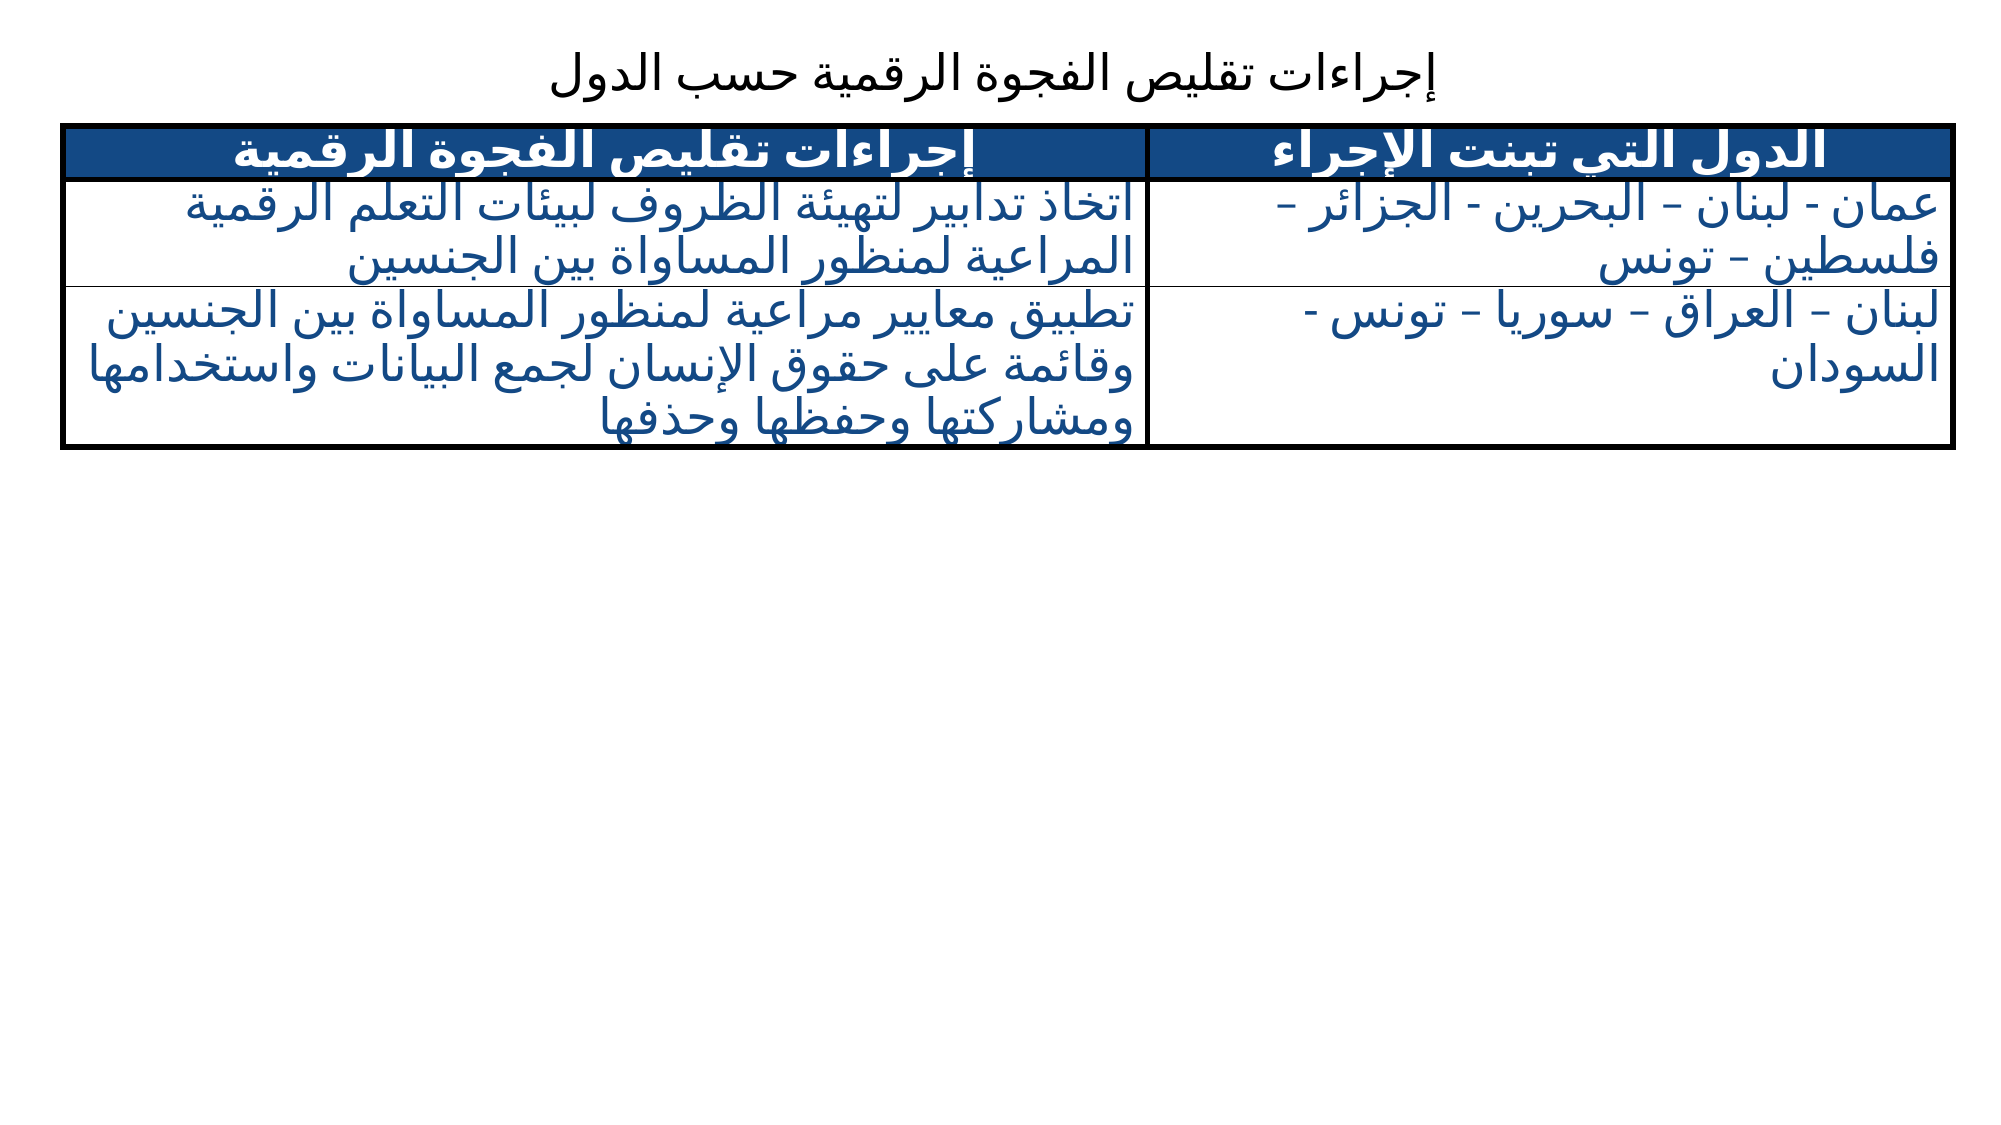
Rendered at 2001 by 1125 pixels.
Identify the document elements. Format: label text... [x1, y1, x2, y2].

table_header إجراءات تقليص الفجوة الرقمية [66, 129, 1145, 177]
table_cell اتخاذ تدابير لتهيئة الظروف لبيئات التعلم الرقمية المراعية لمنظور المساواة بين الجنسين [66, 182, 1145, 286]
table_cell عمان - لبنان – البحرين - الجزائر – فلسطين – تونس [1150, 182, 1950, 286]
table_header الدول التي تبنت الإجراء [1150, 129, 1950, 177]
table_cell تطبيق معايير مراعية لمنظور المساواة بين الجنسين وقائمة على حقوق الإنسان لجمع البيانات واستخدامها ومشاركتها وحفظها وحذفها [66, 287, 1145, 444]
table_cell لبنان – العراق – سوريا – تونس - السودان [1150, 287, 1950, 444]
text_box إجراءات تقليص الفجوة الرقمية حسب الدول [490, 33, 1497, 108]
